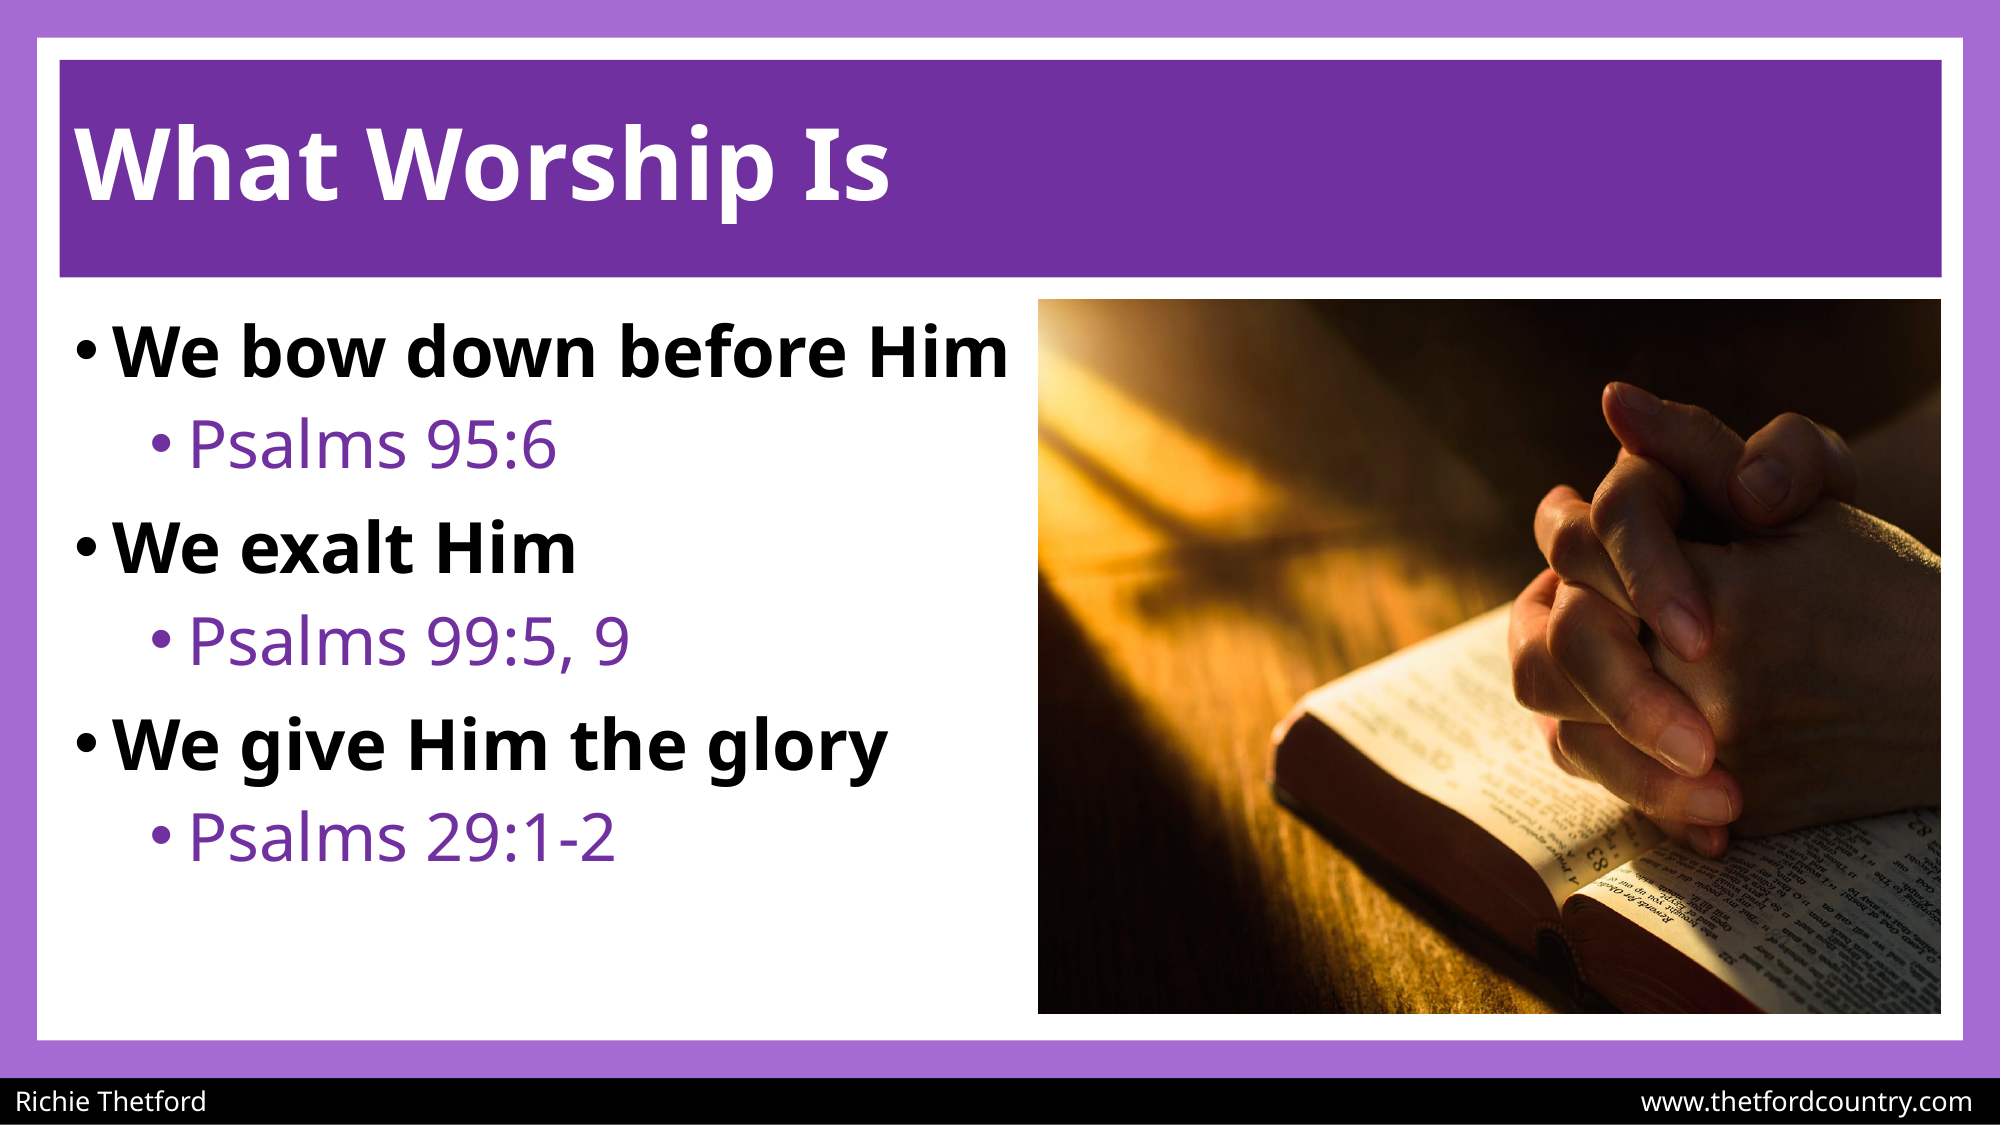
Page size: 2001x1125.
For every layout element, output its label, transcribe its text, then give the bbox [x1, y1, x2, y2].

text_box [0, 1039, 2000, 1079]
text_box [0, 0, 2000, 39]
text_box [1962, 39, 2000, 1039]
title What Worship Is [59, 59, 1942, 278]
list We bow down before Him Psalms 95:6 We exalt Him Psalms 99:5, 9 We give Him the glory Psalms 29:1-2 [59, 299, 1037, 1014]
text_box Richie Thetford www.thetfordcountry.com [0, 1079, 2000, 1125]
picture [1037, 299, 1941, 1014]
text_box [0, 39, 38, 1039]
